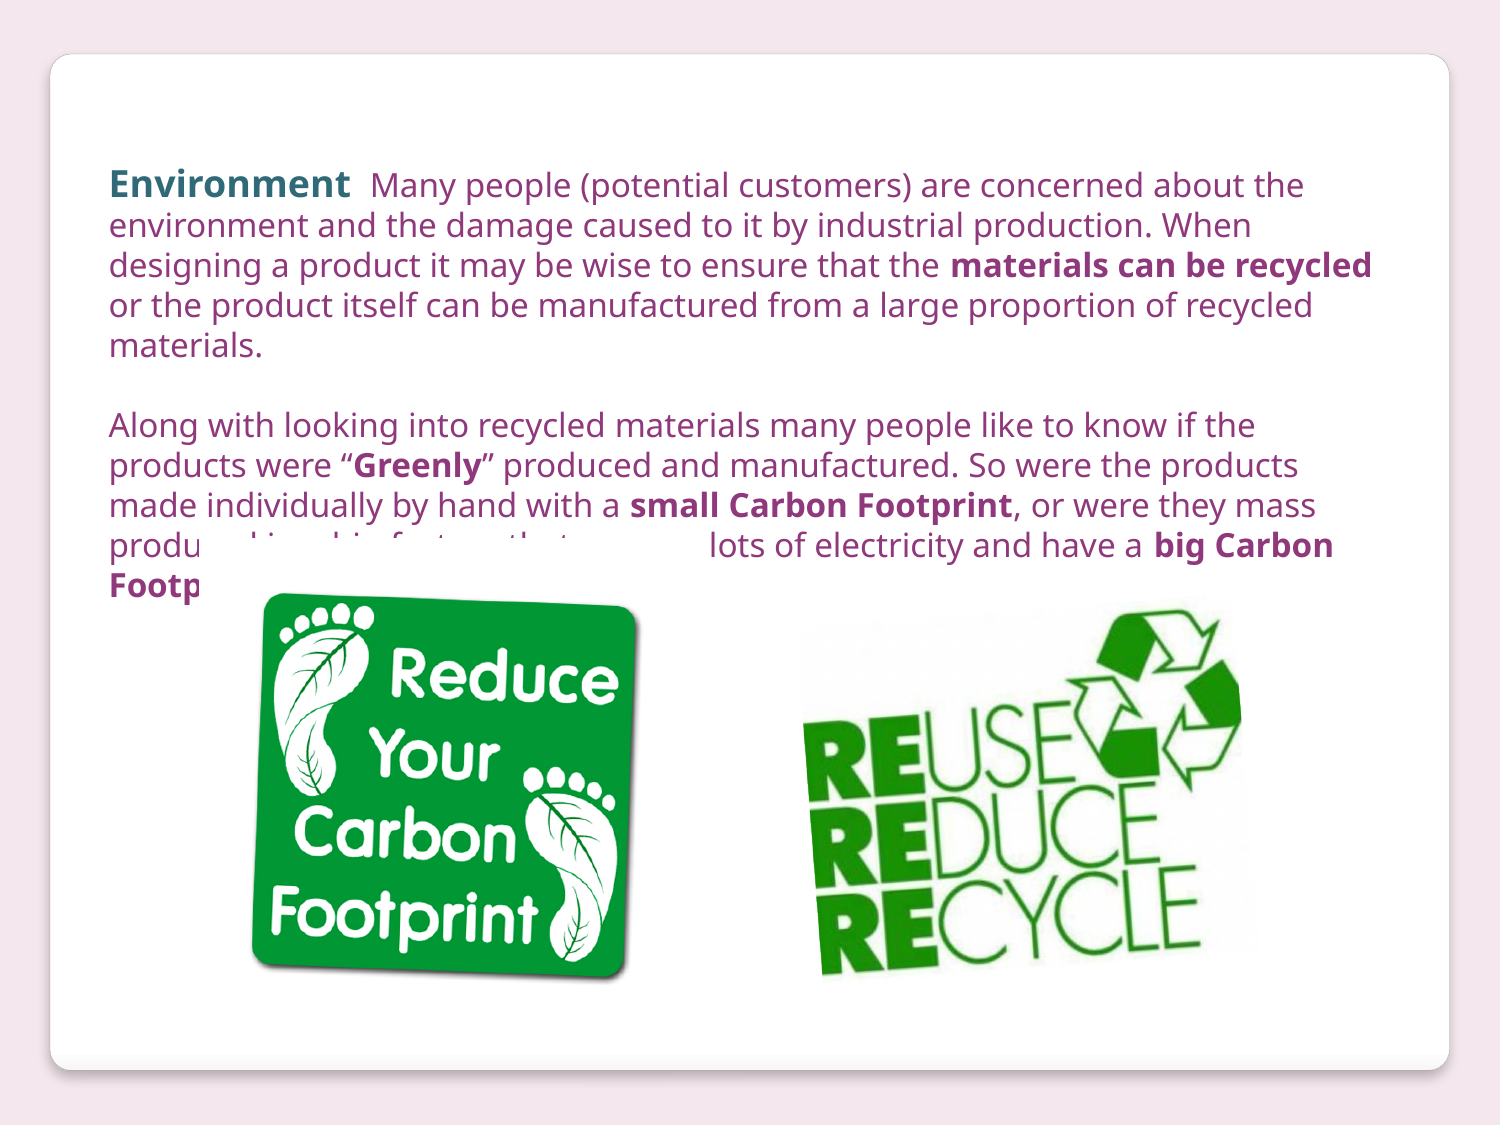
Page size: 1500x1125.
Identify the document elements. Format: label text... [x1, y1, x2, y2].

picture [796, 594, 1258, 984]
text_box Environment Many people (potential customers) are concerned about the environment and the damage caused to it by industrial production. When designing a product it may be wise to ensure that the materials can be recycled or the product itself can be manufactured from a large proportion of recycled materials. Along with looking into recycled materials many people like to know if the products were “Greenly” produced and manufactured. So were the products made individually by hand with a small Carbon Footprint, or were they mass produced in a big factory that uses up lots of electricity and have a big Carbon Footprint? [93, 152, 1407, 612]
picture [198, 538, 704, 1044]
